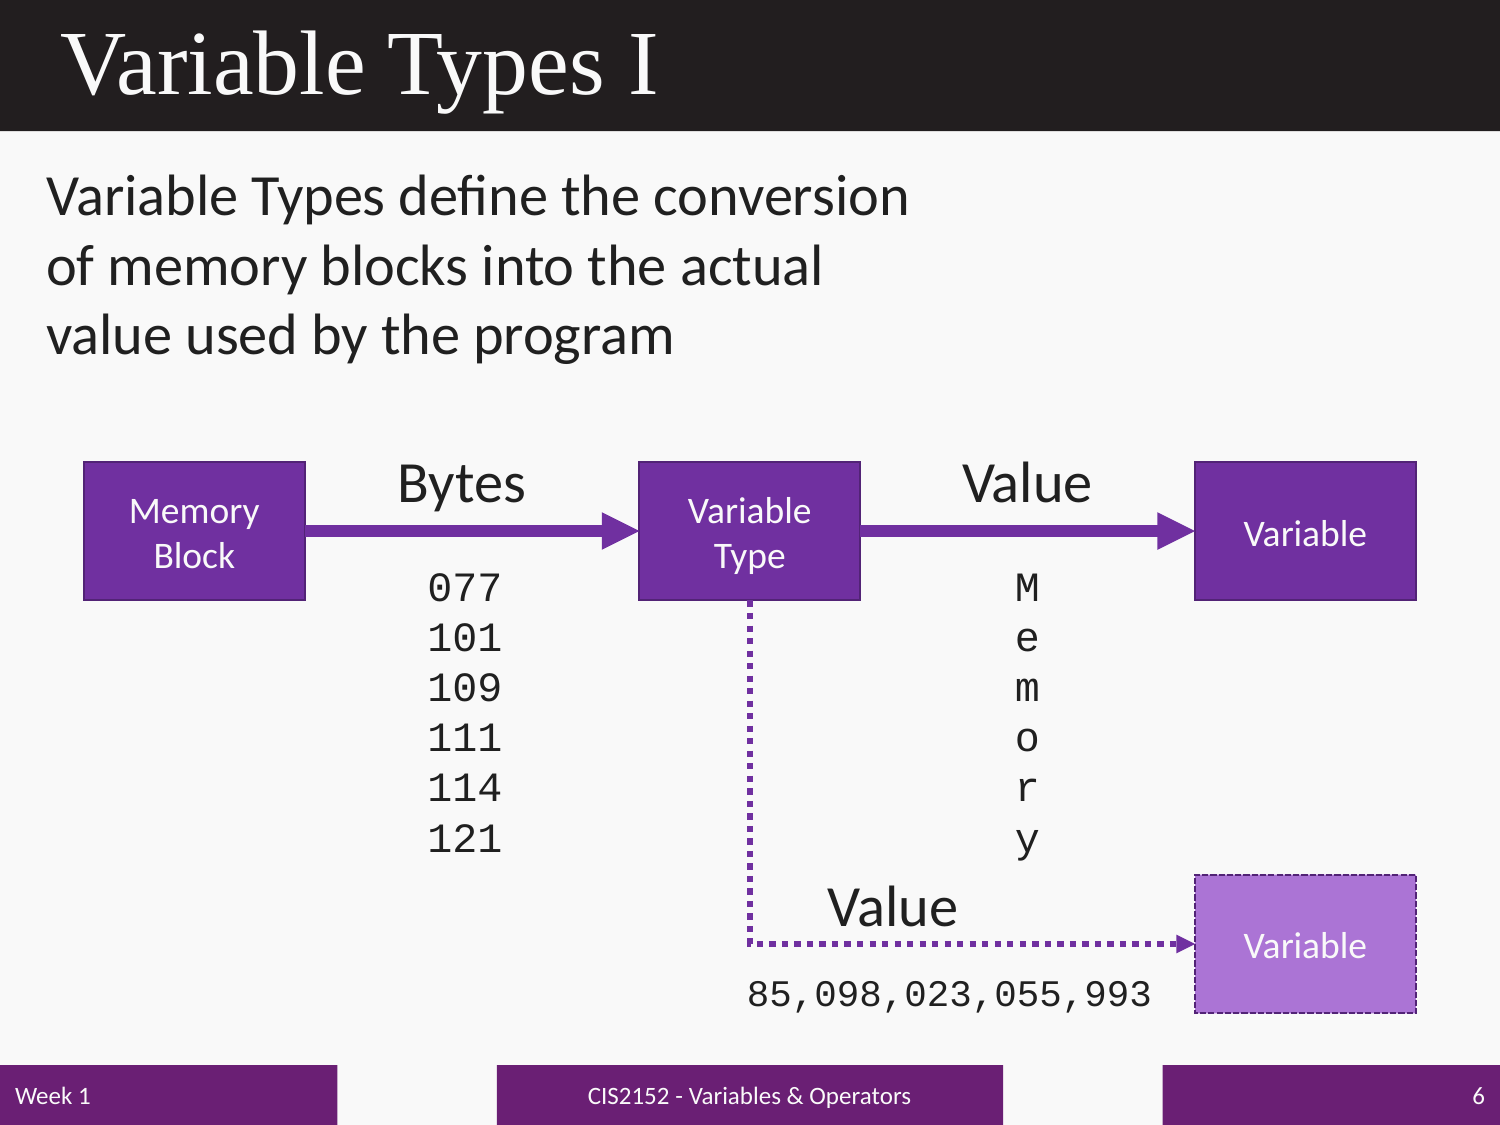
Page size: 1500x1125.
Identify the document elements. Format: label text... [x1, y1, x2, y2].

title Variable Types I [45, 0, 1455, 130]
footer CIS2152 - Variables & Operators [496, 1065, 1004, 1125]
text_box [730, 600, 1196, 1022]
text_box Variable Type [640, 461, 860, 601]
slide_number 6 [1162, 1065, 1500, 1125]
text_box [860, 437, 1196, 600]
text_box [304, 437, 640, 871]
text_box Variable [1196, 874, 1417, 1014]
text_box Variable [1196, 461, 1417, 601]
slide_number Week 1 [0, 1065, 338, 1125]
text_box Memory Block [83, 461, 304, 601]
text_box Variable Types define the conversion of memory blocks into the actual value used by the program [31, 149, 950, 374]
